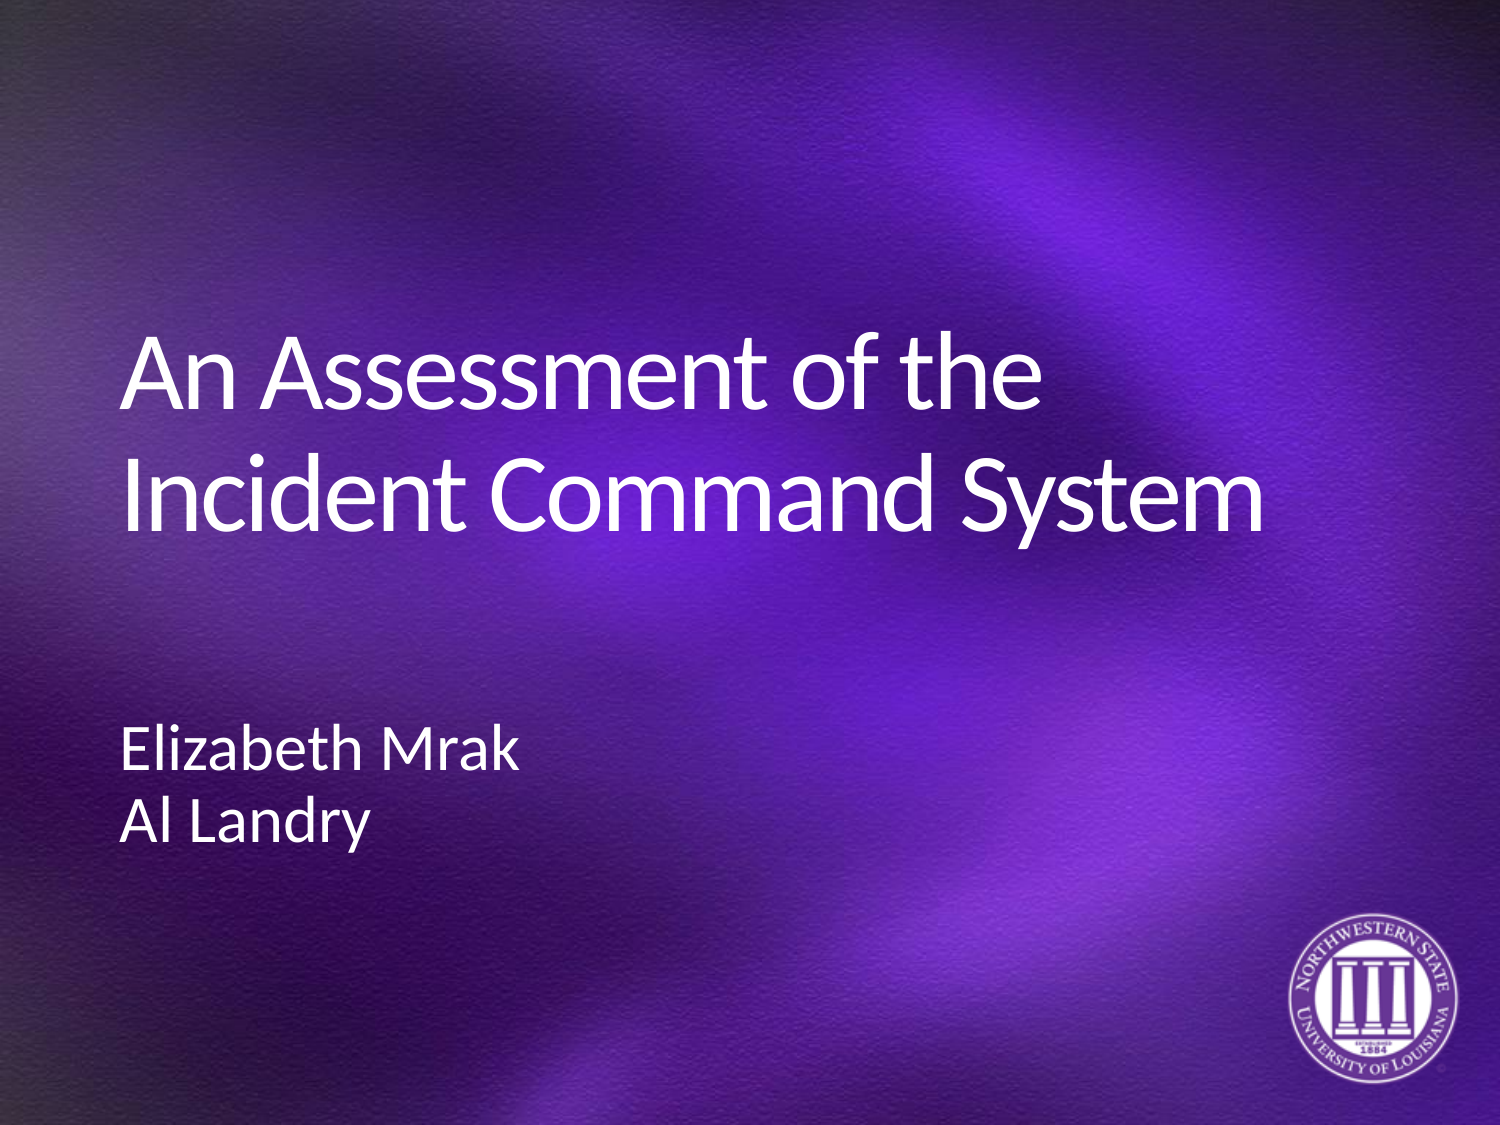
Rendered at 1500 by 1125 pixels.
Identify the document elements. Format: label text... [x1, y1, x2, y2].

title An Assessment of the Incident Command System [119, 312, 1380, 563]
subtitle Elizabeth Mrak Al Landry [119, 712, 1380, 925]
picture [0, 0, 1500, 1125]
